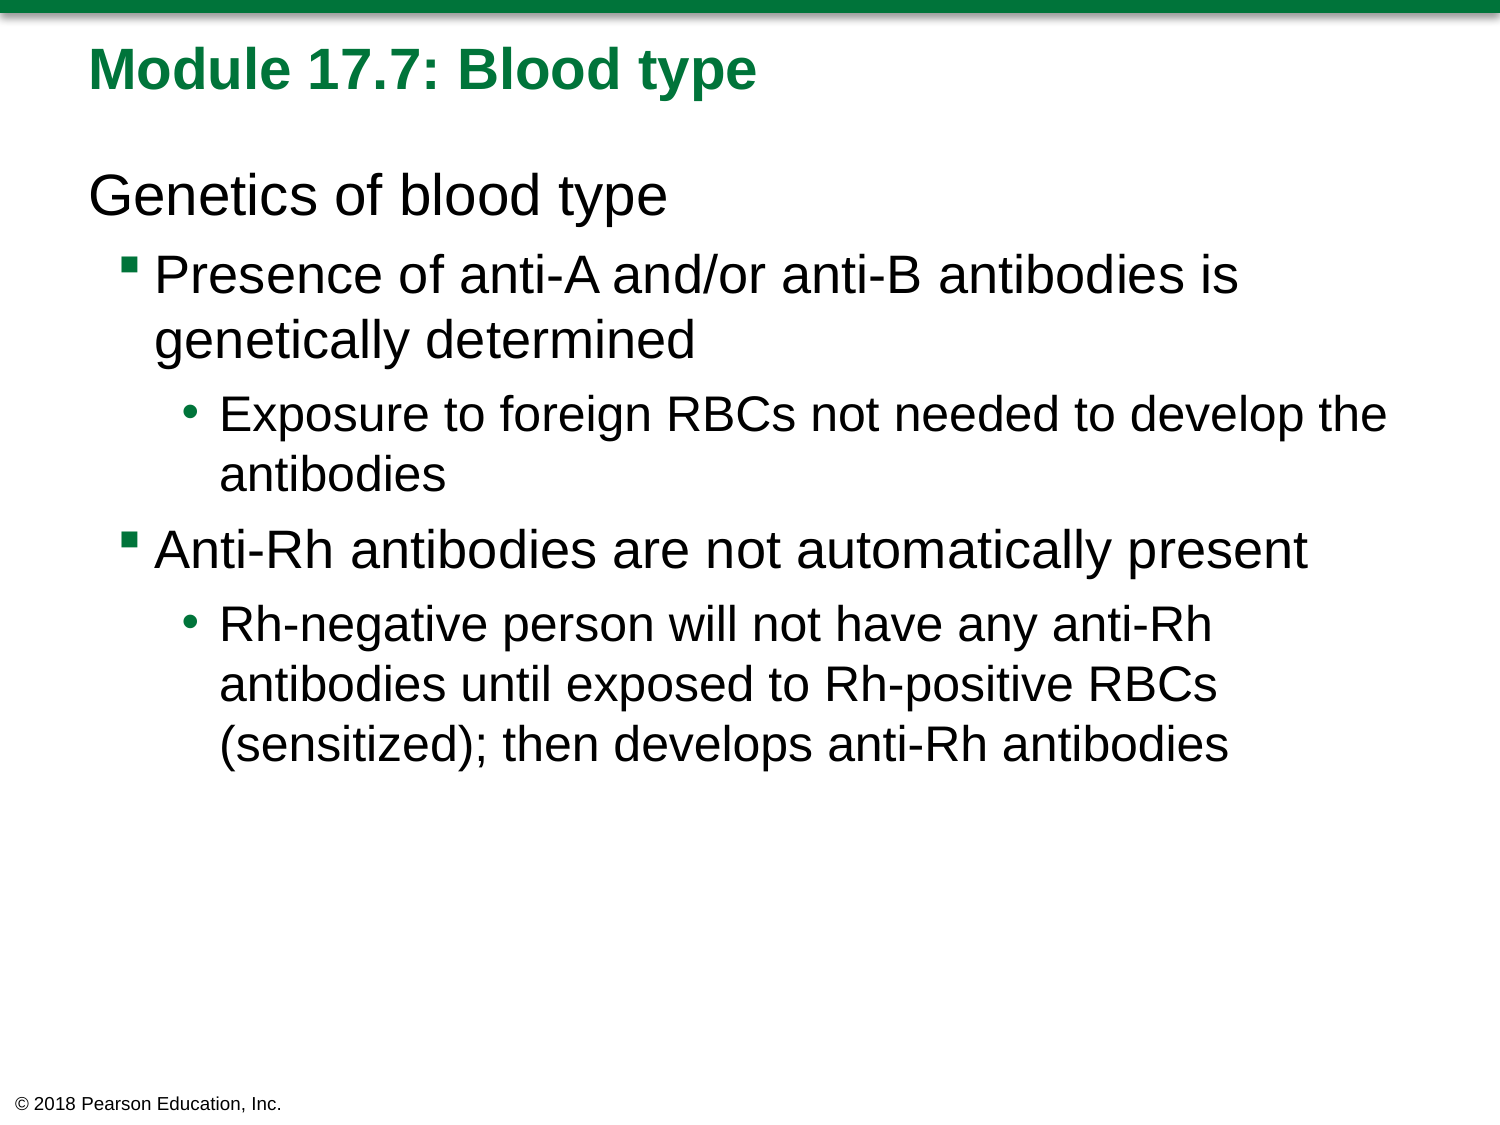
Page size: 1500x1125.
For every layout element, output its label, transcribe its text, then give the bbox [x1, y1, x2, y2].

list Genetics of blood type Presence of anti-A and/or anti-B antibodies is genetically determined Exposure to foreign RBCs not needed to develop the antibodies Anti-Rh antibodies are not automatically present Rh-negative person will not have any anti-Rh antibodies until exposed to Rh-positive RBCs (sensitized); then develops anti-Rh antibodies [73, 149, 1433, 1026]
title Module 17.7: Blood type [73, 31, 1433, 124]
footer © 2018 Pearson Education, Inc. [0, 1081, 507, 1125]
